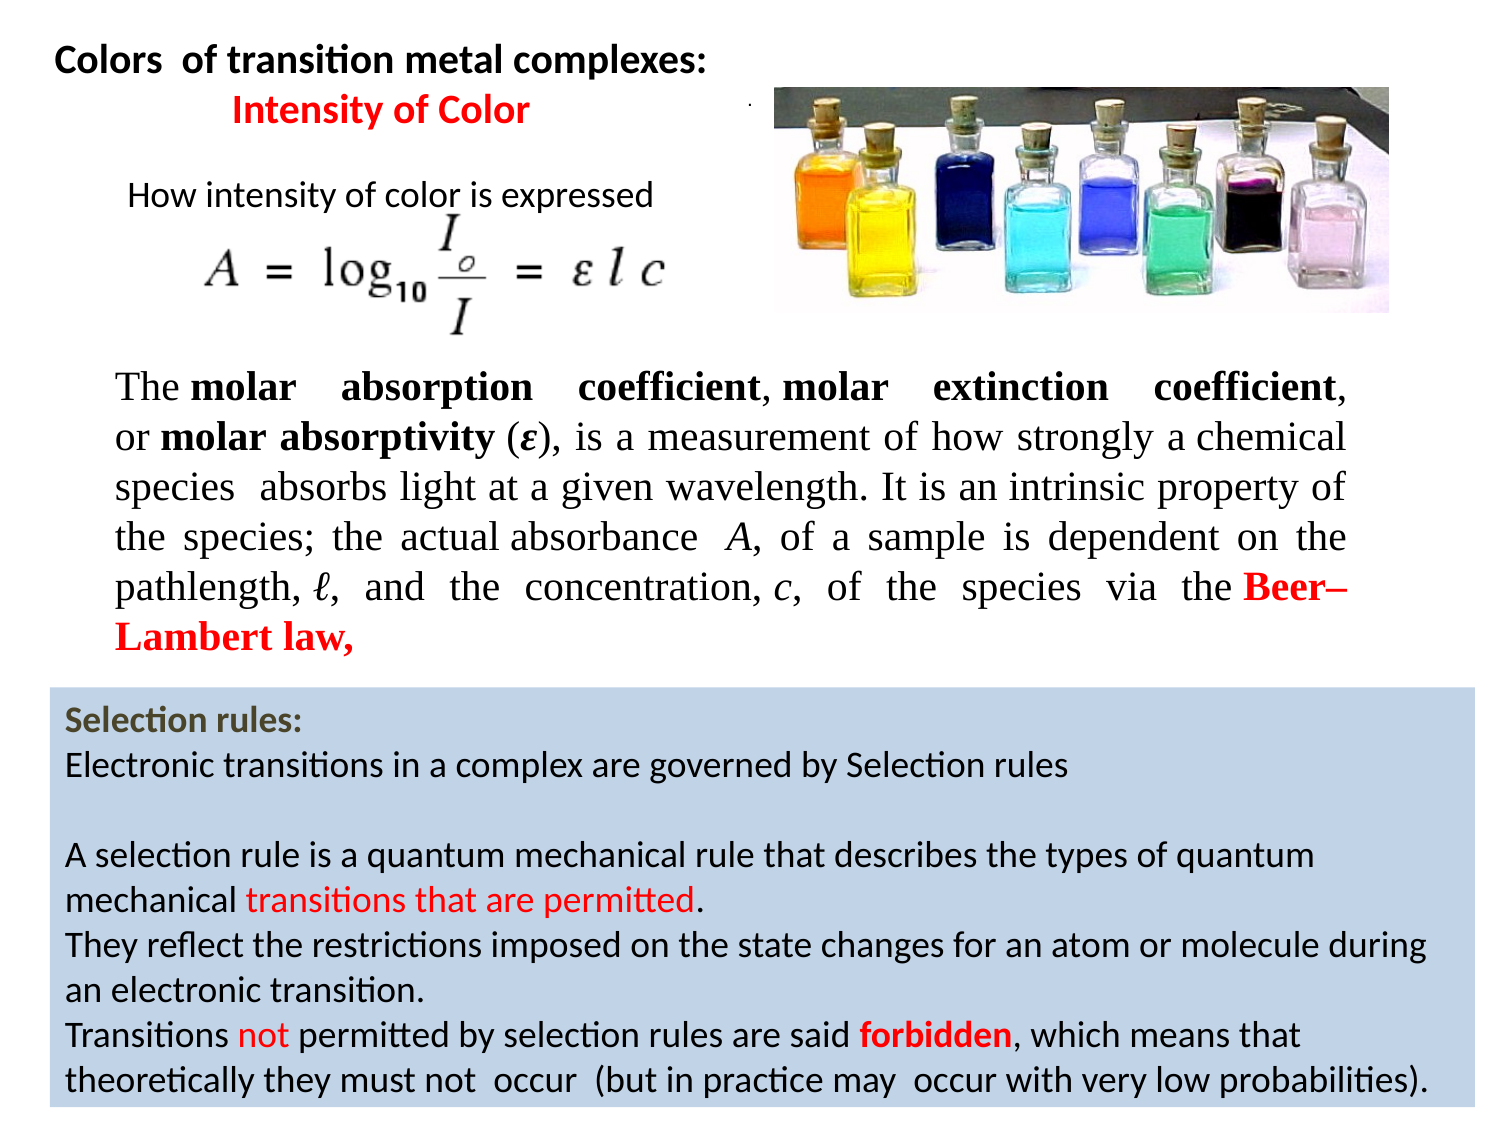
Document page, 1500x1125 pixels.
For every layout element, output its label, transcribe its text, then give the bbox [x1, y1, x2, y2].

text_box Colors of transition metal complexes: Intensity of Color [37, 24, 725, 140]
text_box Selection rules: Electronic transitions in a complex are governed by Selection rules A selection rule is a quantum mechanical rule that describes the types of quantum mechanical transitions that are permitted. They reflect the restrictions imposed on the state changes for an atom or molecule during an electronic transition. Transitions not permitted by selection rules are said forbidden, which means that theoretically they must not occur (but in practice may occur with very low probabilities). [49, 687, 1475, 1108]
text_box How intensity of color is expressed [112, 162, 738, 223]
picture [774, 87, 1389, 313]
text_box . [731, 78, 768, 119]
picture [199, 212, 671, 338]
text_box The molar absorption coefficient, molar extinction coefficient, or molar absorptivity (ε), is a measurement of how strongly a chemical species absorbs light at a given wavelength. It is an intrinsic property of the species; the actual absorbance A, of a sample is dependent on the pathlength, ℓ, and the concentration, c, of the species via the Beer–Lambert law, [99, 351, 1363, 667]
